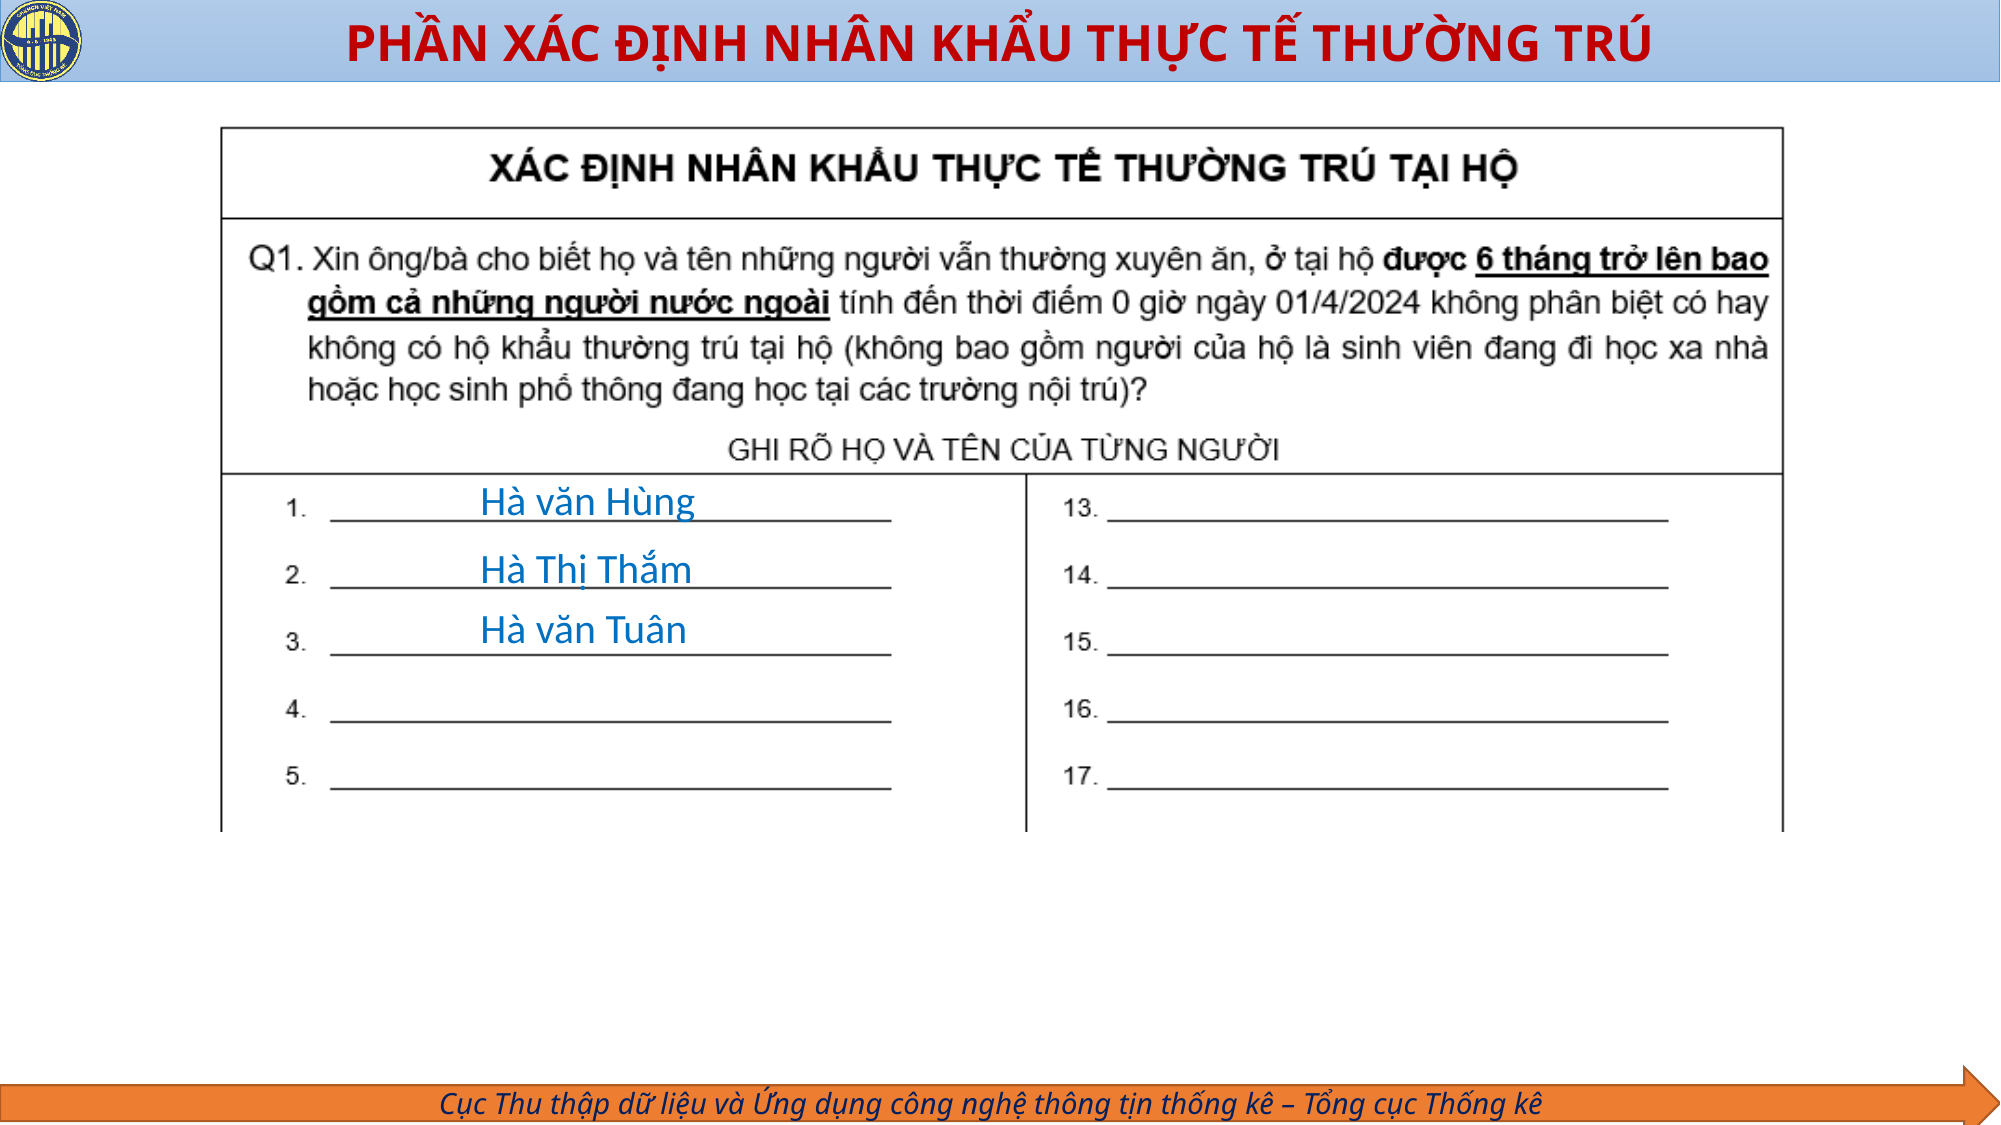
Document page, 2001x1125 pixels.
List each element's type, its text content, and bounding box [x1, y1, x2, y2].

picture [219, 122, 1788, 832]
text_box Cục Thu thập dữ liệu và Ứng dụng công nghệ thông tịn thống kê – Tổng cục Thống kê [0, 1064, 2000, 1125]
text_box PHẦN XÁC ĐỊNH NHÂN KHẨU THỰC TẾ THƯỜNG TRÚ [82, 0, 2000, 82]
picture [0, 0, 82, 82]
